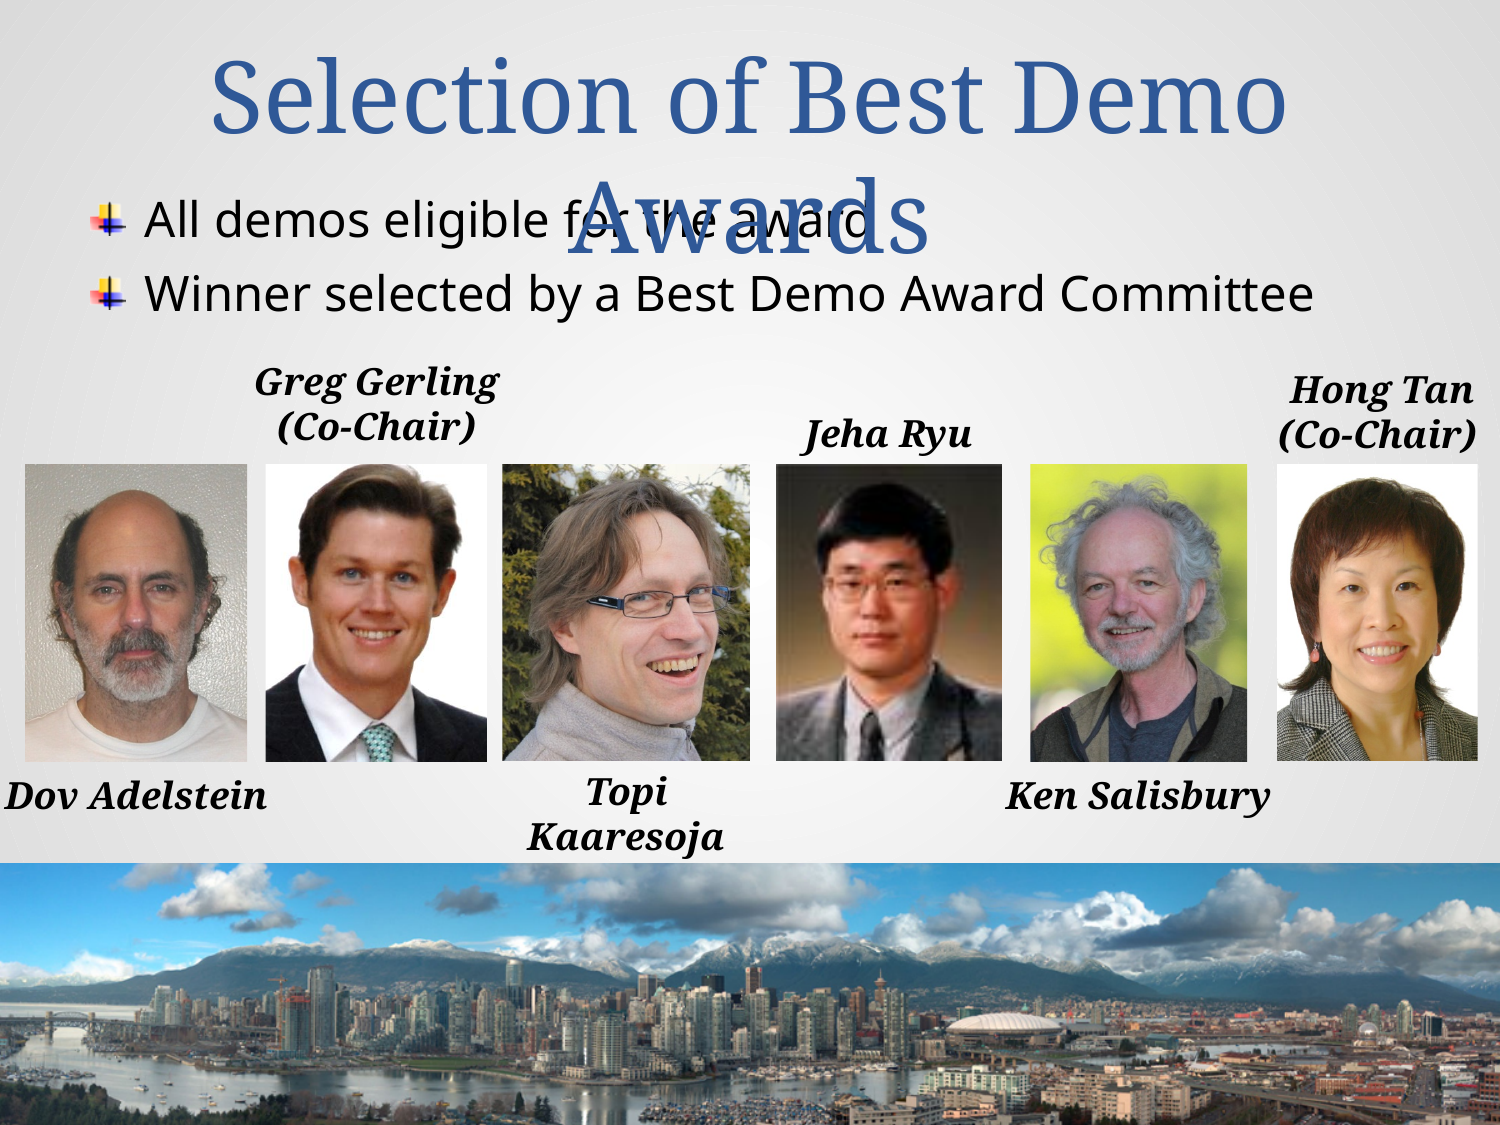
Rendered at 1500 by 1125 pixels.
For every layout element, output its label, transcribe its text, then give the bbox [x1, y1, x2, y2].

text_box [1229, 358, 1500, 762]
picture [90, 200, 126, 236]
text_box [0, 464, 286, 826]
list All demos eligible for the award Winner selected by a Best Demo Award Committee [75, 188, 1425, 331]
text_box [989, 464, 1288, 826]
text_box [477, 464, 776, 822]
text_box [227, 350, 526, 762]
picture [90, 274, 126, 310]
title Selection of Best Demo Awards [0, 24, 1500, 188]
picture [0, 863, 1500, 1125]
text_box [739, 402, 1038, 762]
